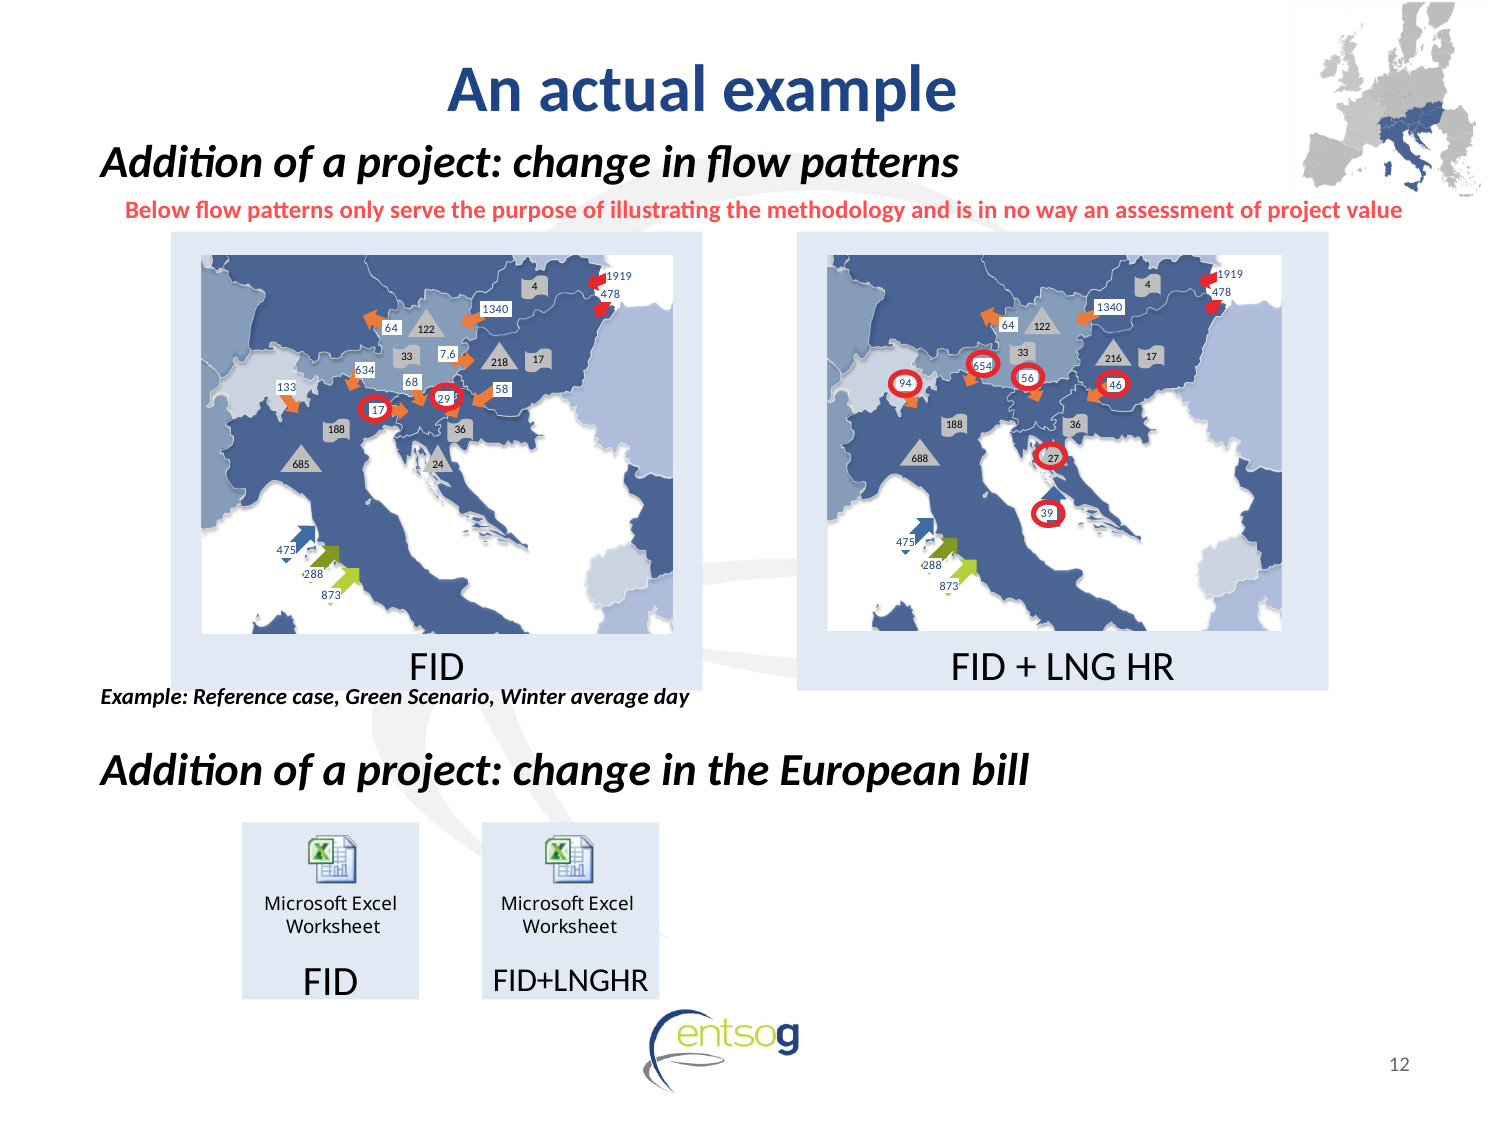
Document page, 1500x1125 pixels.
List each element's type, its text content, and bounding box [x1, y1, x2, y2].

list Addition of a project: change in flow patterns Example: Reference case, Green Scenario, Winter average day Addition of a project: change in the European bill [85, 127, 1445, 765]
picture [358, 765, 1140, 949]
picture [201, 254, 674, 634]
text_box FID [240, 820, 421, 1001]
text_box Below flow patterns only serve the purpose of illustrating the methodology and is in no way an assessment of project value [109, 186, 1420, 232]
title An actual example [23, 37, 1286, 127]
picture [643, 994, 801, 1096]
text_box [359, 351, 1129, 526]
slide_number 12 [1364, 1042, 1425, 1088]
picture [1291, 2, 1495, 197]
text_box FID+LNGHR [480, 820, 661, 1001]
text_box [494, 833, 645, 961]
picture [827, 254, 1282, 631]
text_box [257, 833, 409, 961]
